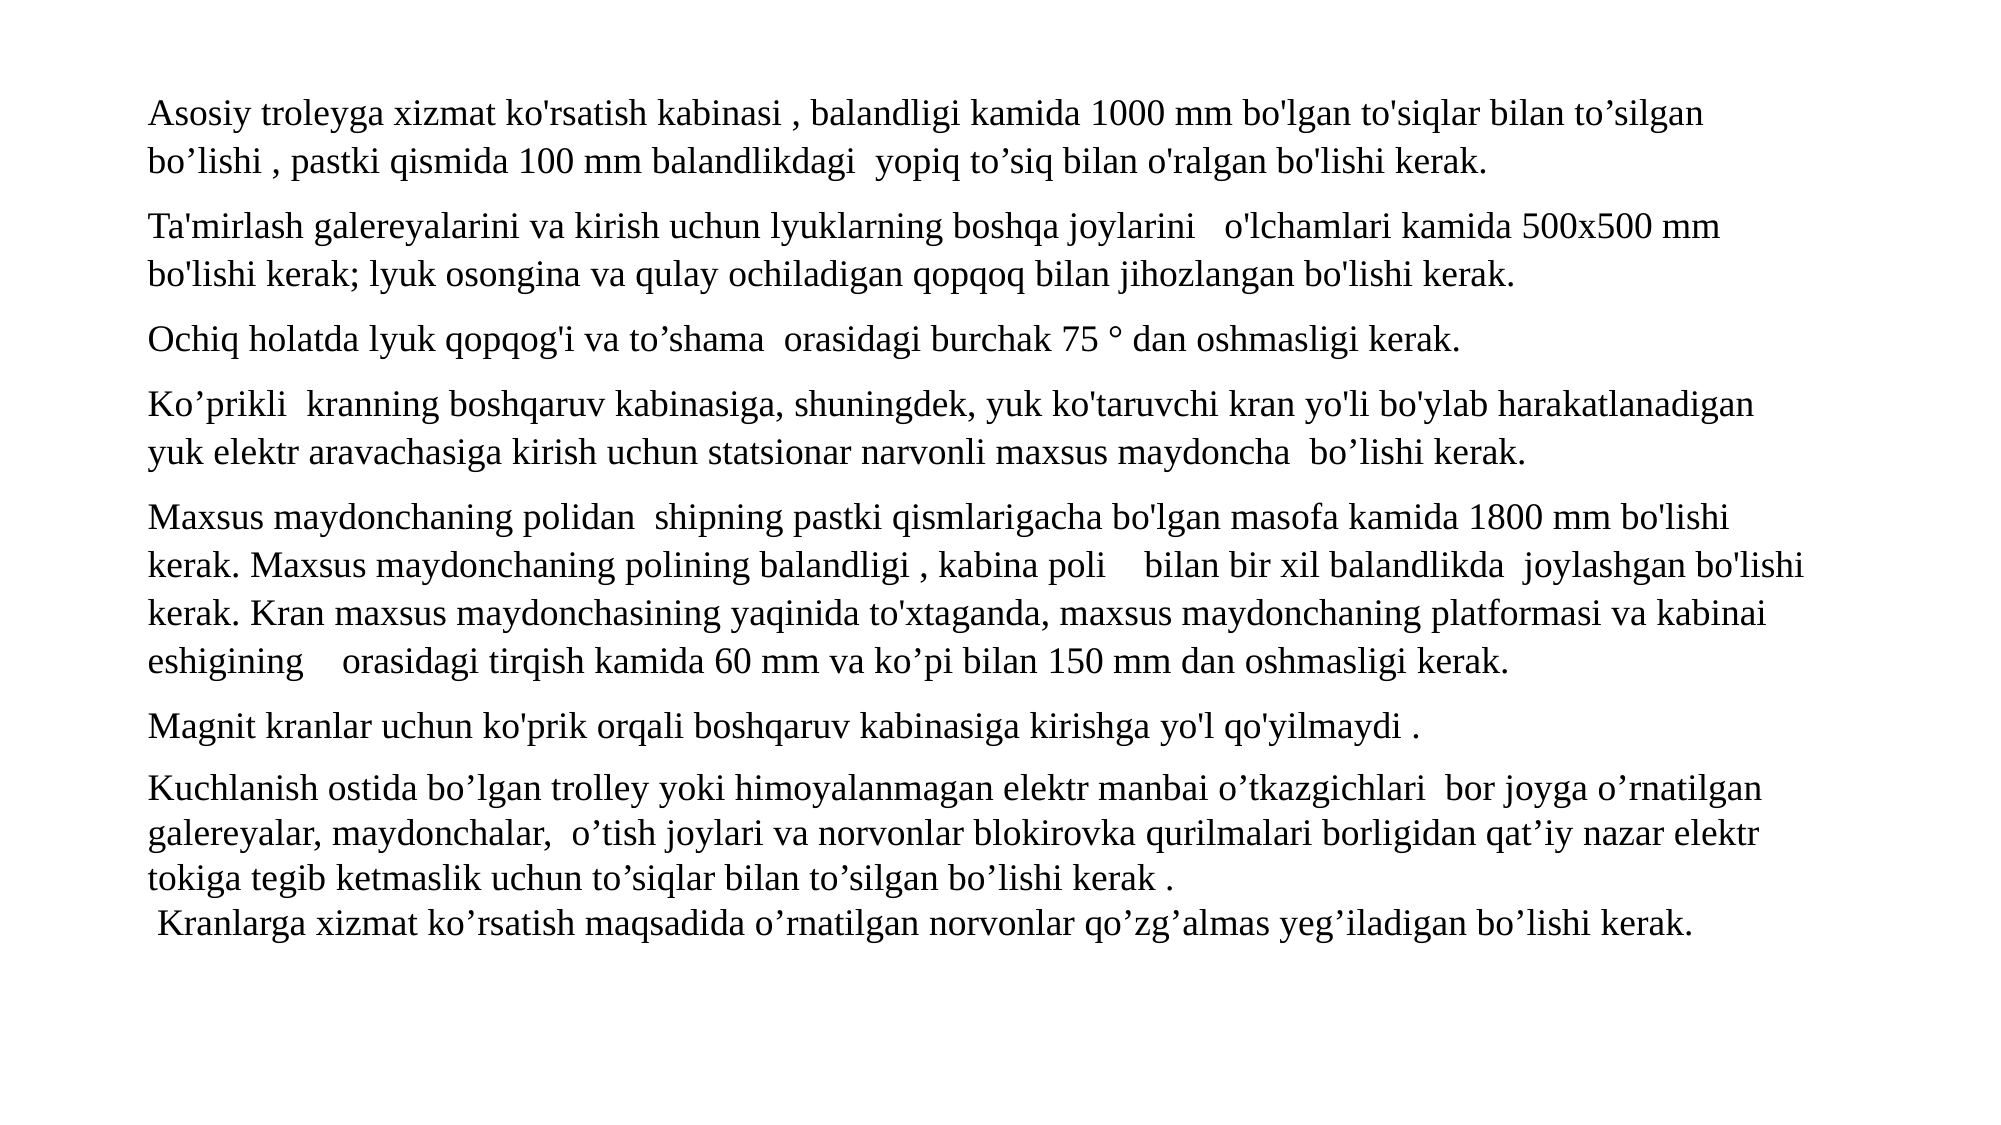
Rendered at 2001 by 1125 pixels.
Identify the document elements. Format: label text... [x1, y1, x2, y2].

text_box Asosiy troleyga xizmat ko'rsatish kabinasi , balandligi kamida 1000 mm bo'lgan to'siqlar bilan to’silgan bo’lishi , pastki qismida 100 mm balandlikdagi yopiq to’siq bilan o'ralgan bo'lishi kerak. Ta'mirlash galereyalarini va kirish uchun lyuklarning boshqa joylarini o'lchamlari kamida 500x500 mm bo'lishi kerak; lyuk osongina va qulay ochiladigan qopqoq bilan jihozlangan bo'lishi kerak. Ochiq holatda lyuk qopqog'i va to’shama orasidagi burchak 75 ° dan oshmasligi kerak. Ko’prikli kranning boshqaruv kabinasiga, shuningdek, yuk ko'taruvchi kran yo'li bo'ylab harakatlanadigan yuk elektr aravachasiga kirish uchun statsionar narvonli maxsus maydoncha bo’lishi kerak. Maxsus maydonchaning polidan shipning pastki qismlarigacha bo'lgan masofa kamida 1800 mm bo'lishi kerak. Maxsus maydonchaning polining balandligi , kabina poli bilan bir xil balandlikda joylashgan bo'lishi kerak. Kran maxsus maydonchasining yaqinida to'xtaganda, maxsus maydonchaning platformasi va kabinai eshigining orasidagi tirqish kamida 60 mm va ko’pi bilan 150 mm dan oshmasligi kerak. Magnit kranlar uchun ko'prik orqali boshqaruv kabinasiga kirishga yo'l qo'yilmaydi . Kuchlanish ostida bo’lgan trolley yoki himoyalanmagan elektr manbai o’tkazgichlari bor joyga o’rnatilgan galereyalar, maydonchalar, o’tish joylari va norvonlar blokirovka qurilmalari borligidan qat’iy nazar elektr tokiga tegib ketmaslik uchun to’siqlar bilan to’silgan bo’lishi kerak . Kranlarga xizmat ko’rsatish maqsadida o’rnatilgan norvonlar qo’zg’almas yeg’iladigan bo’lishi kerak. [132, 77, 1824, 993]
